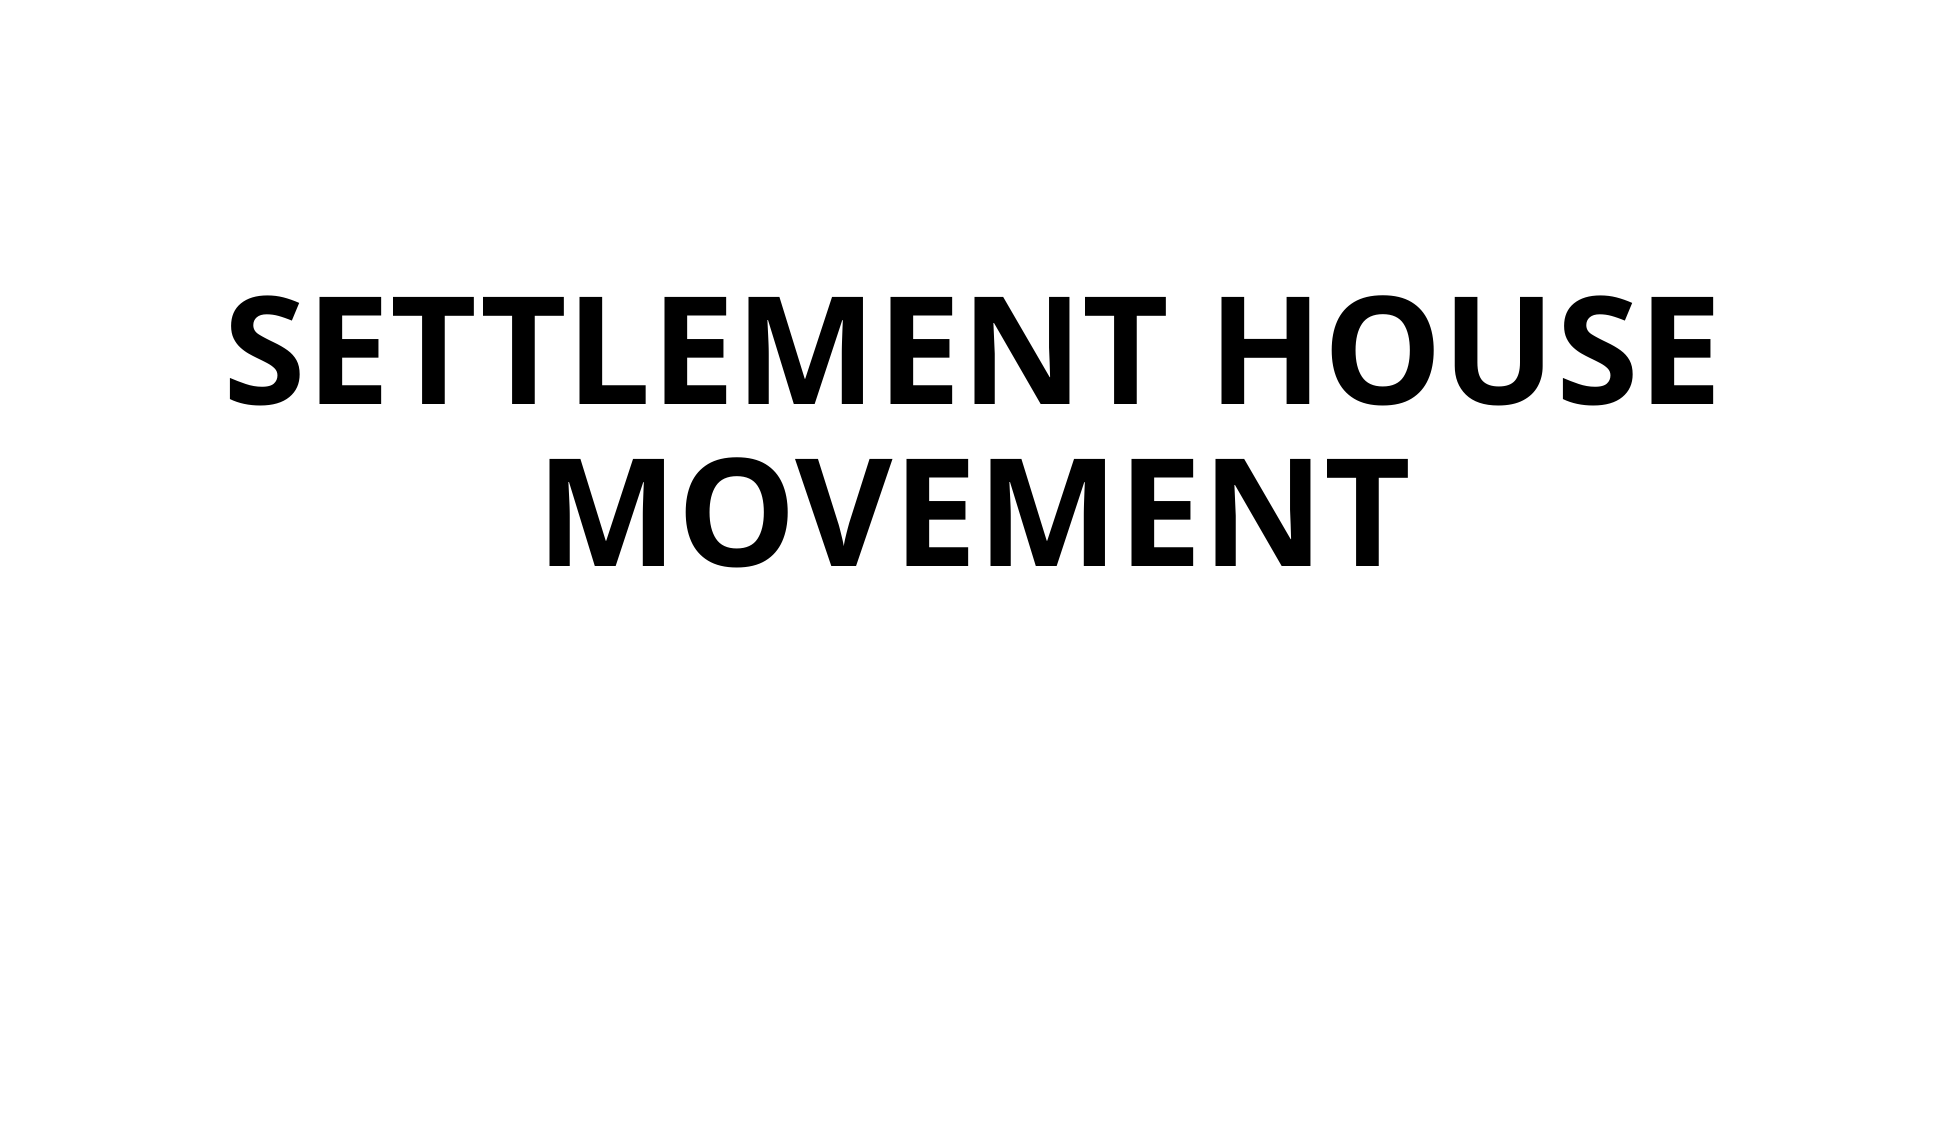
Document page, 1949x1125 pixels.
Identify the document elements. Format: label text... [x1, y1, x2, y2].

title Settlement House Movement [146, 99, 1802, 774]
